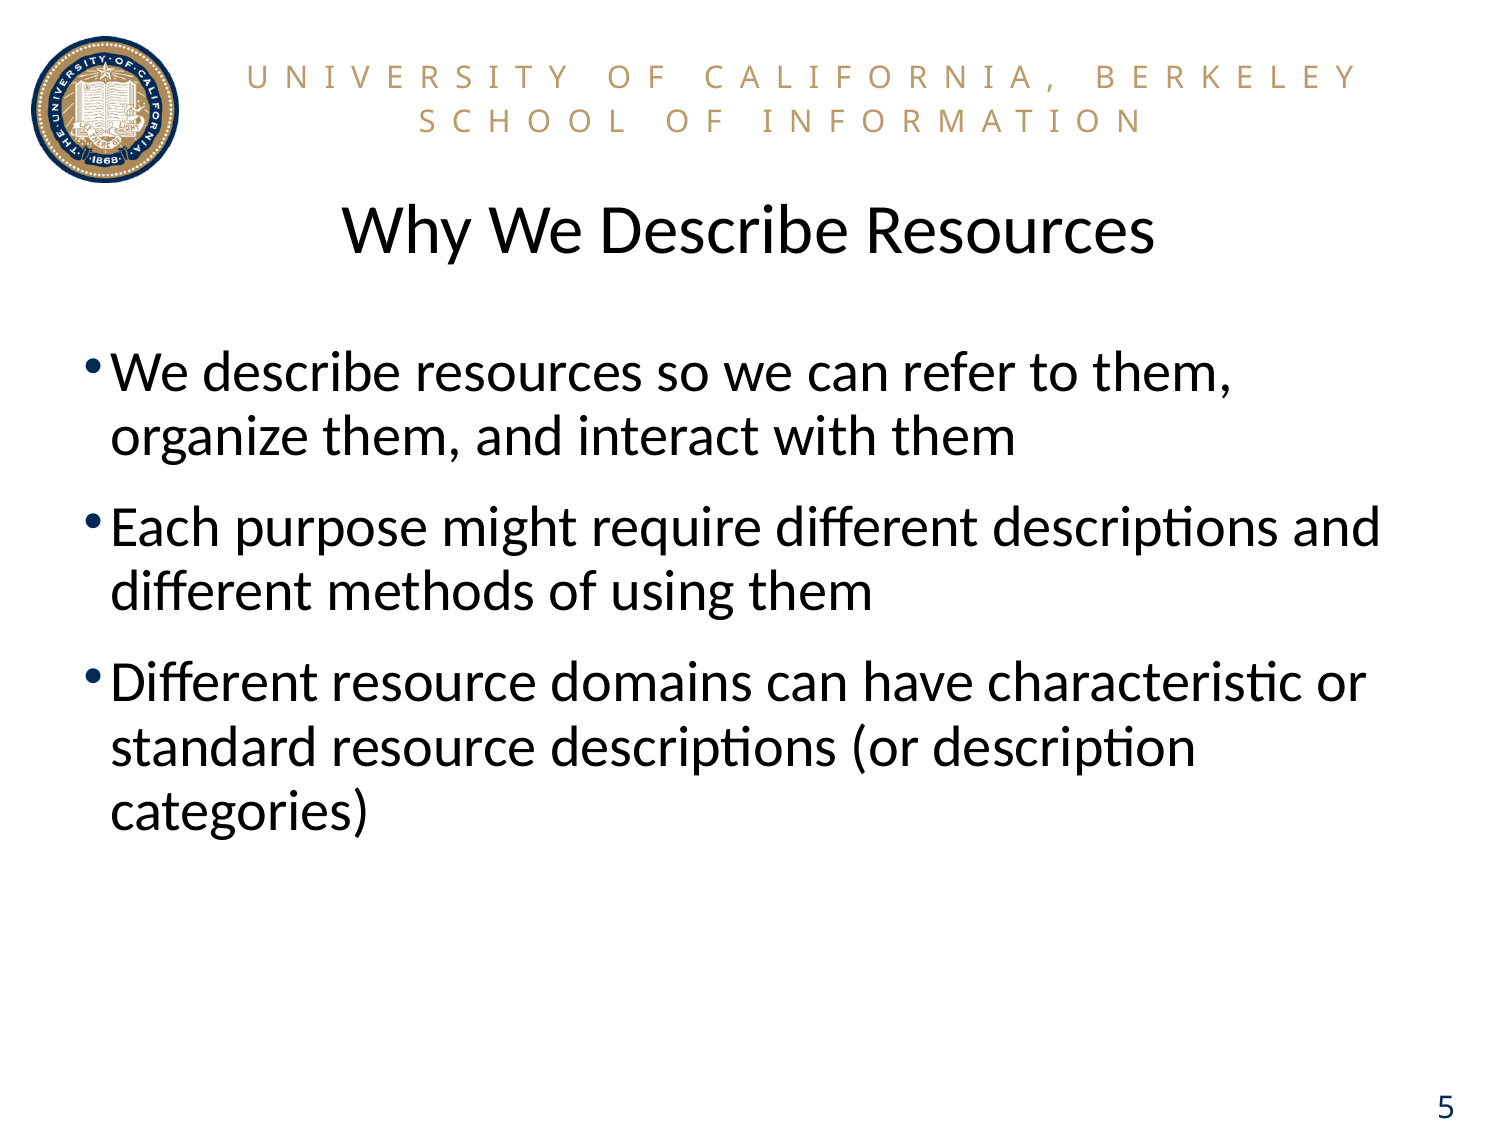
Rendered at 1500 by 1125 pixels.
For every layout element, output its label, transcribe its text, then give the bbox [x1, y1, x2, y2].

text_box 5 [1438, 1081, 1454, 1119]
text_box We describe resources so we can refer to them, organize them, and interact with them Each purpose might require different descriptions and different methods of using them Different resource domains can have characteristic or standard resource descriptions (or description categories) [73, 334, 1418, 849]
text_box SCHOOL OF INFORMATION [412, 105, 1147, 140]
title Why We Describe Resources [74, 132, 1425, 328]
text_box UNIVERSITY OF CALIFORNIA, BERKELEY [240, 61, 1361, 97]
picture [31, 36, 179, 184]
